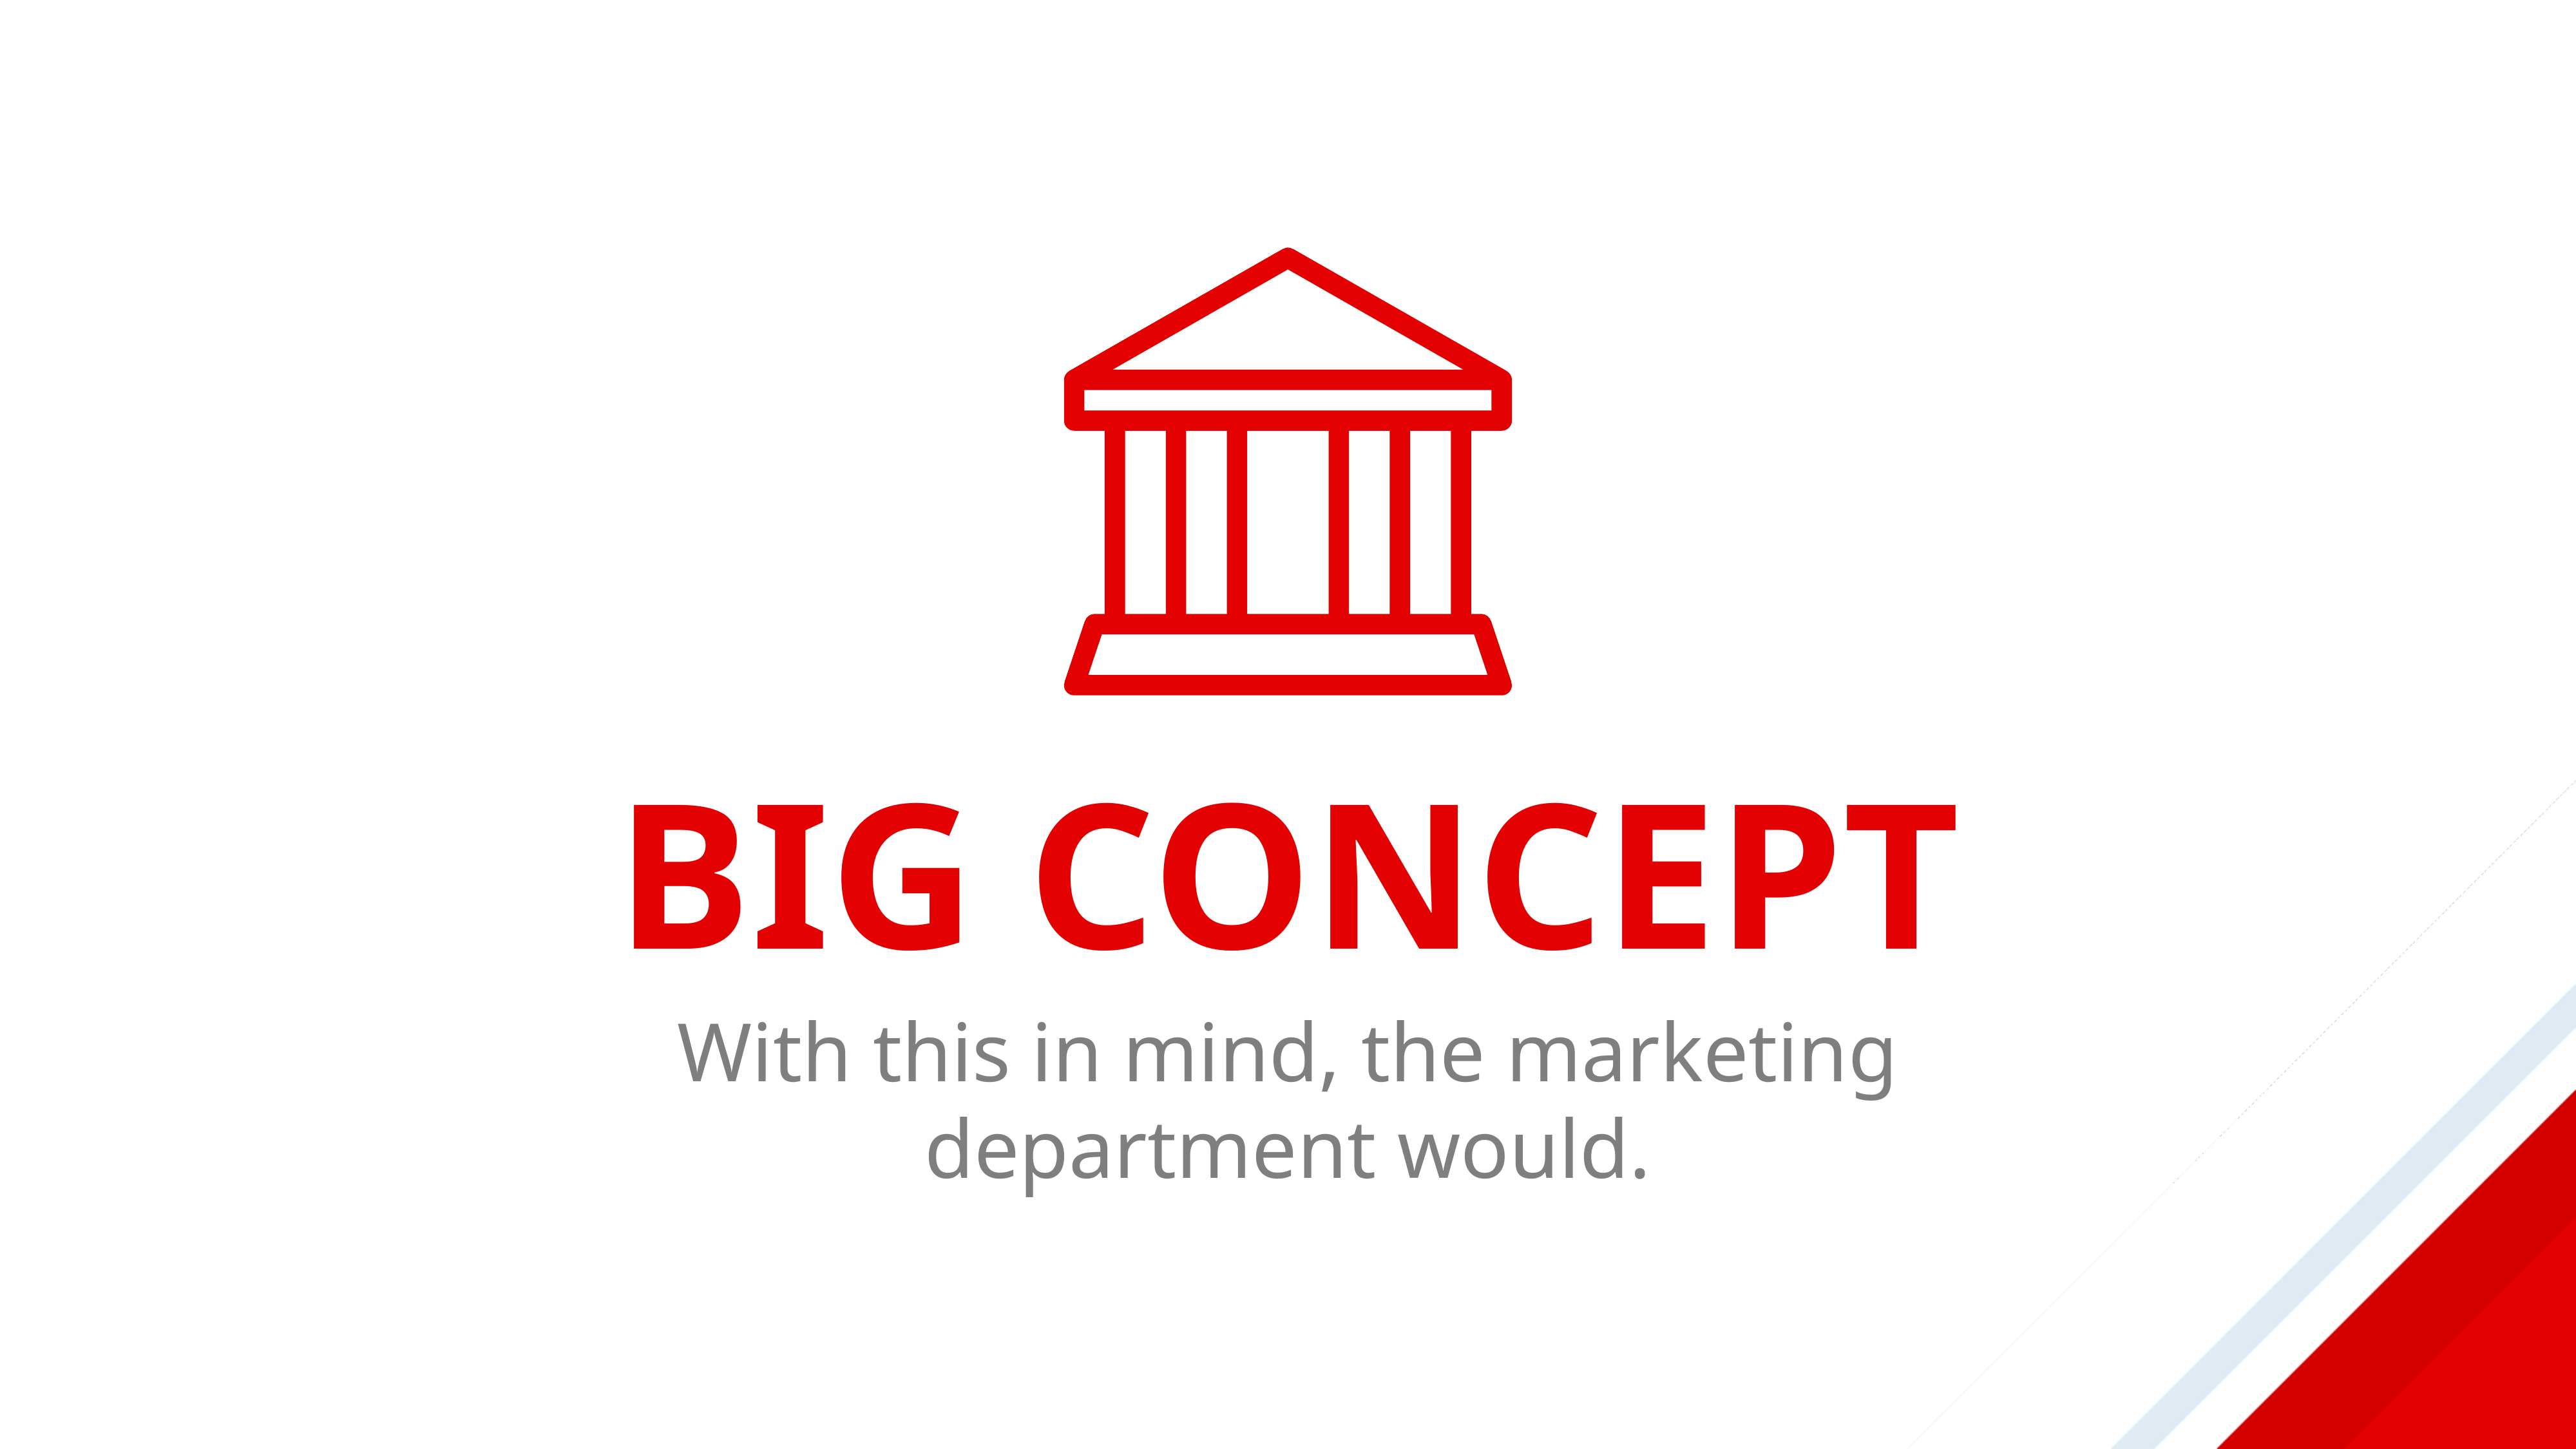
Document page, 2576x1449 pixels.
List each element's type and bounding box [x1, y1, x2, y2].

text_box [582, 247, 1994, 1202]
picture [90, 0, 2576, 1449]
